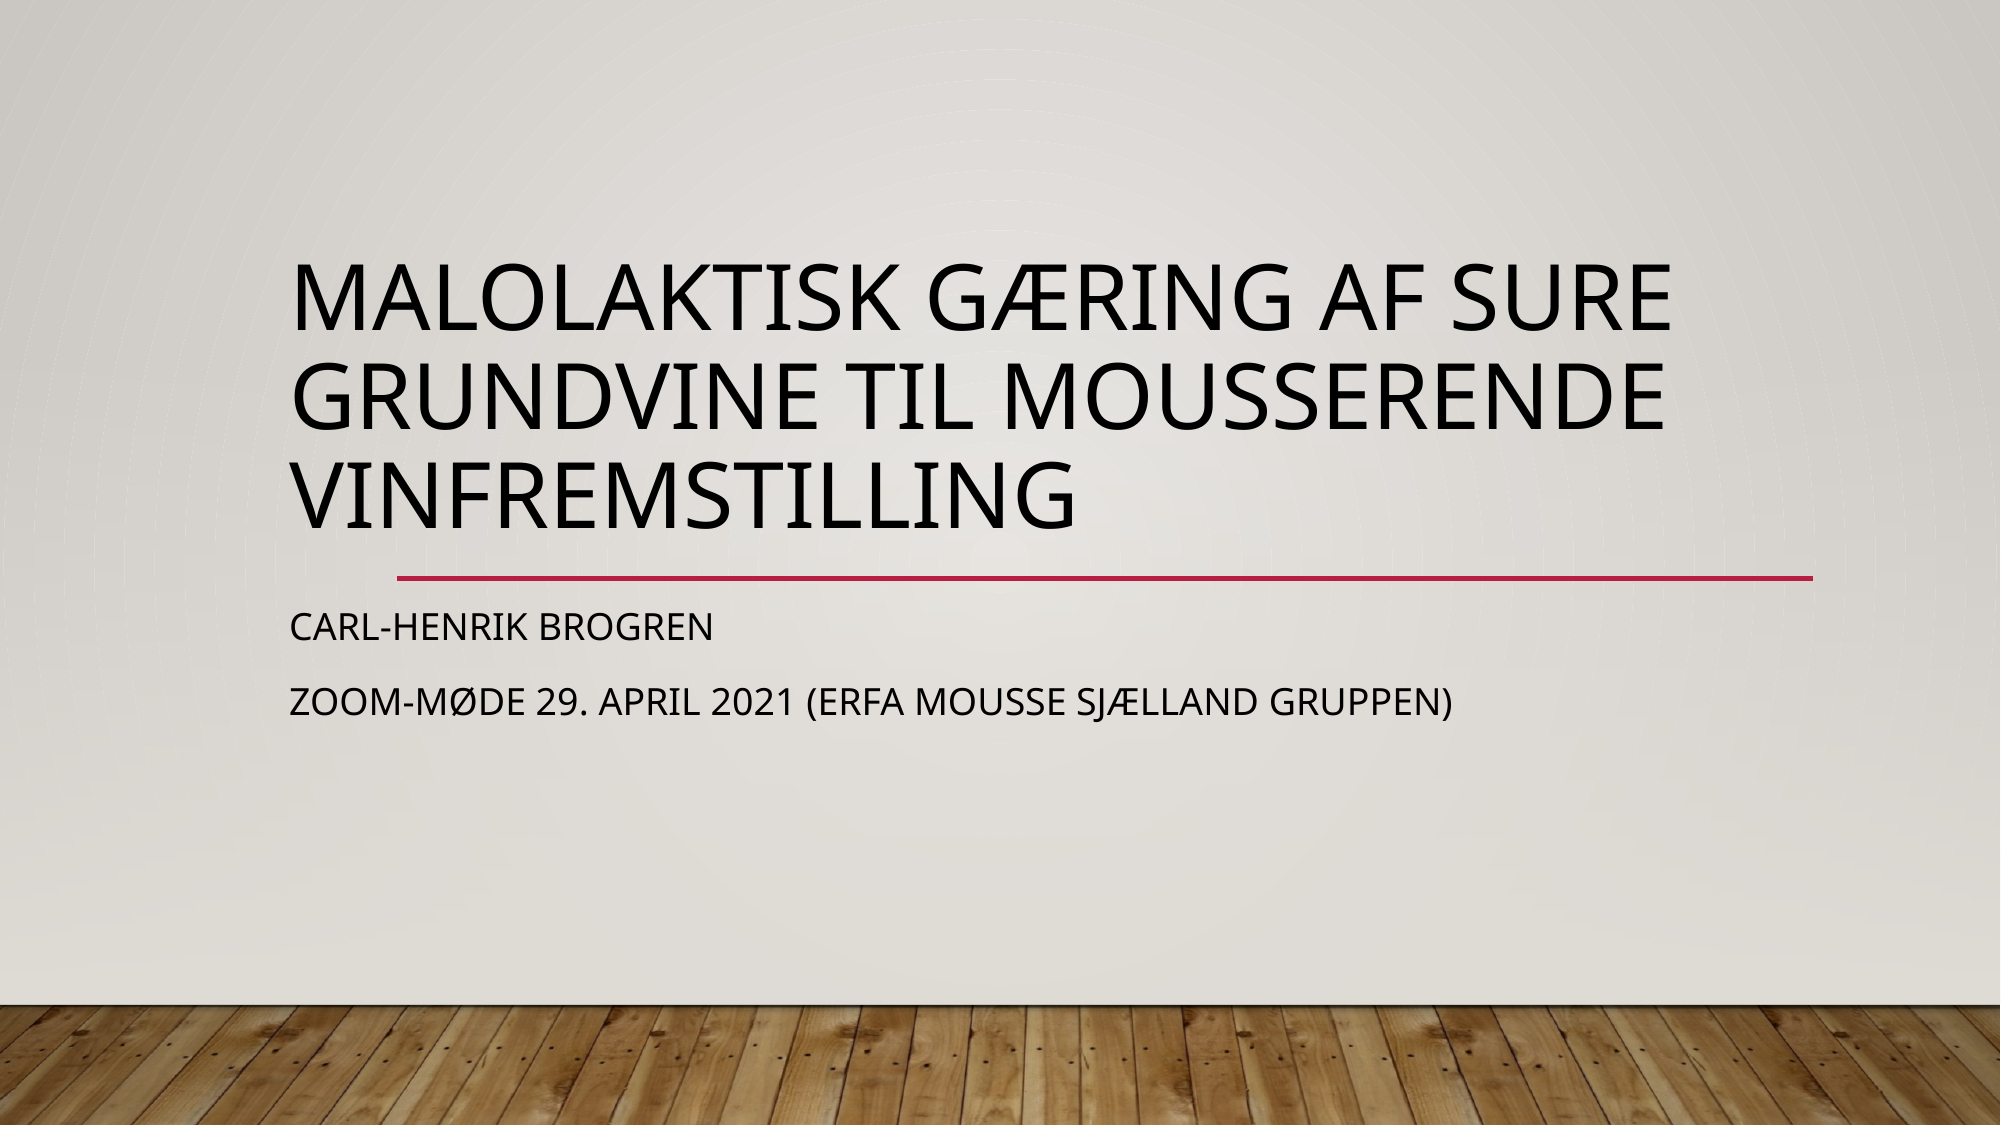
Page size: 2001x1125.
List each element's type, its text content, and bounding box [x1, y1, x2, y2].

picture [0, 1005, 2000, 1125]
title Malolaktisk Gæring af sure grundvine til Mousserende VinfremstillinG [274, 131, 1814, 549]
subtitle Carl-Henrik Brogren Zoom-Møde 29. APRIL 2021 (ERFA MOUSSE SJÆLLAND Gruppen) [274, 579, 1814, 740]
